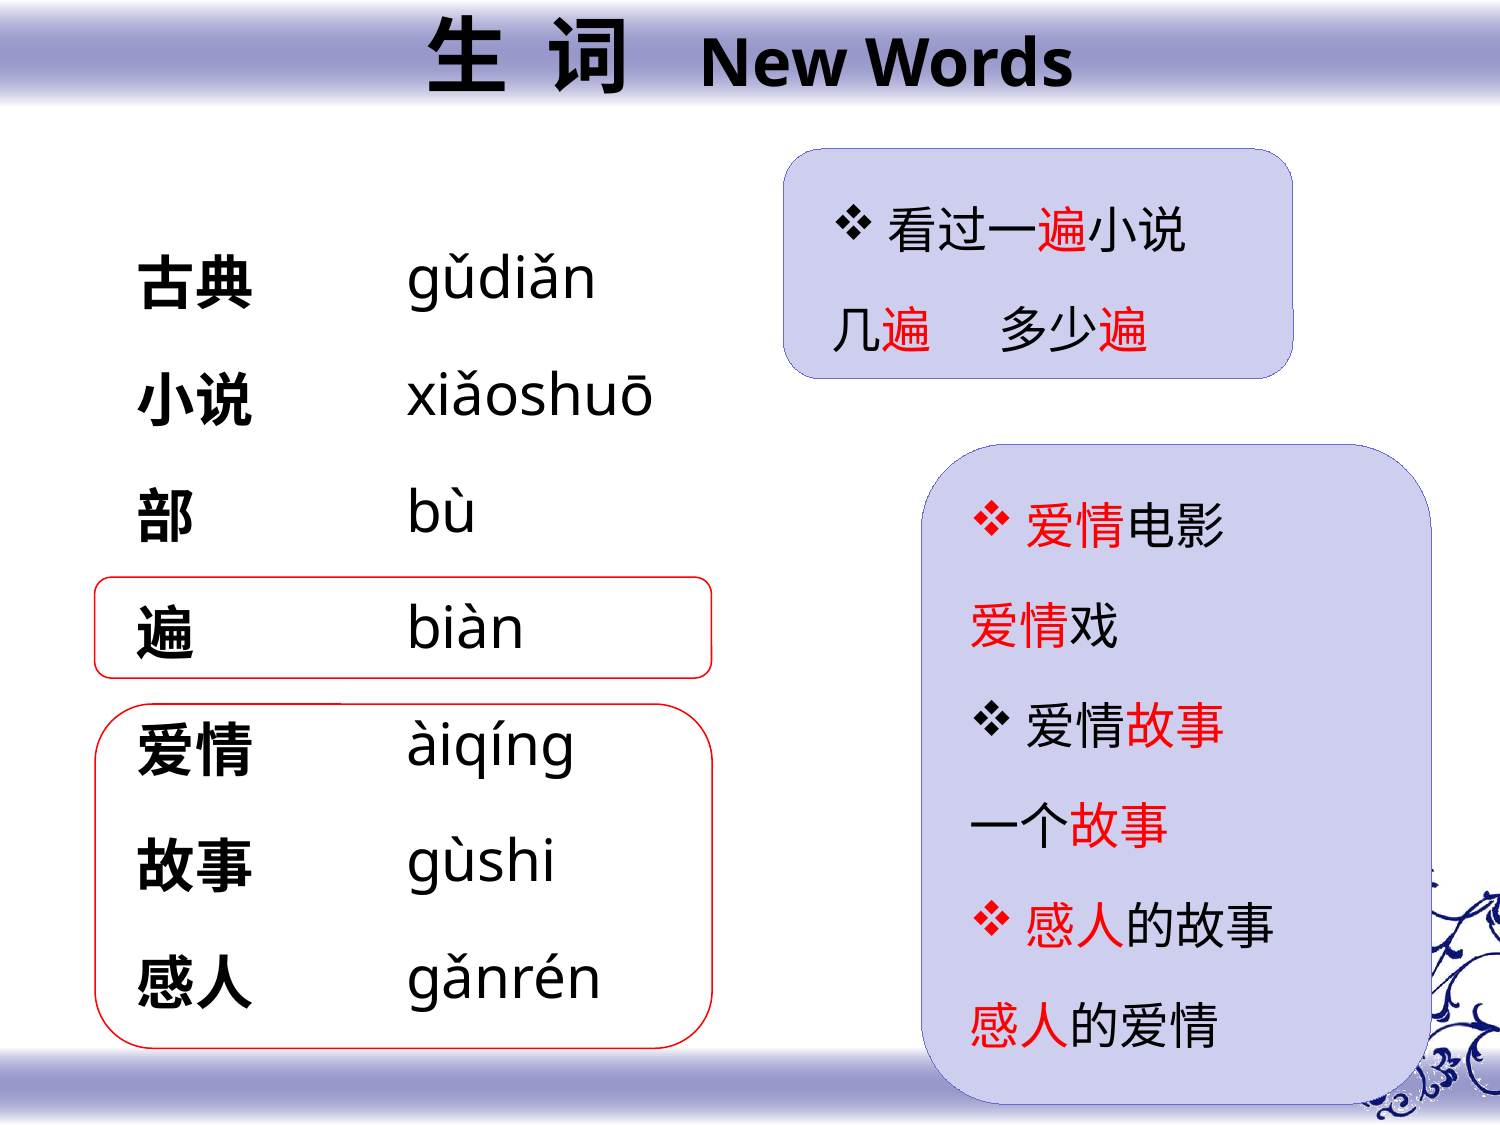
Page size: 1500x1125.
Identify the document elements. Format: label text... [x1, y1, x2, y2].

text_box [921, 462, 1432, 1105]
text_box [95, 703, 713, 1049]
text_box gǔdiǎn xiǎoshuō bù biàn àiqíng gùshi gǎnrén [391, 198, 784, 1051]
text_box 古典 小说 部 遍 爱情 故事 感人 [121, 1040, 388, 1057]
text_box [783, 148, 1294, 379]
text_box 古典 小说 部 遍 爱情 故事 感人 [121, 203, 388, 712]
picture [1245, 840, 1500, 1125]
text_box [94, 577, 121, 679]
text_box 爱情电影 爱情戏 爱情故事 一个故事 感人的故事 感人的爱情 [954, 456, 1402, 1069]
text_box [963, 444, 1389, 456]
text_box 看过一遍小说 几遍 多少遍 [816, 161, 1264, 408]
text_box 生 词 New Words [0, 3, 1500, 103]
